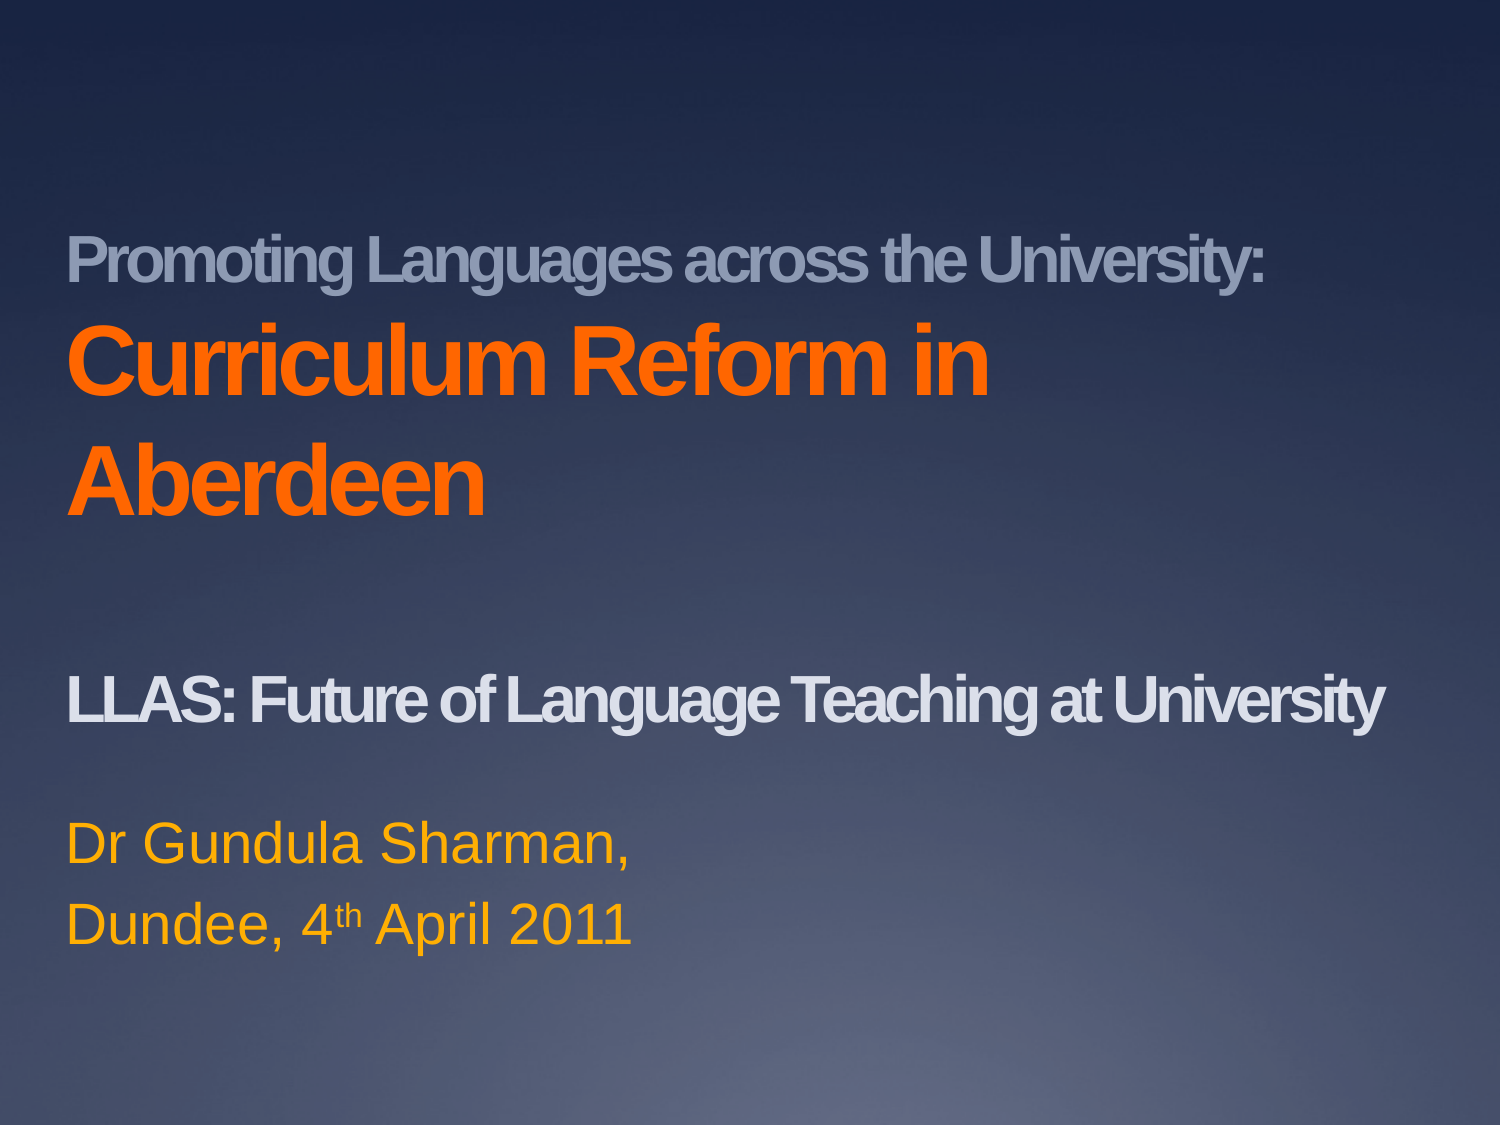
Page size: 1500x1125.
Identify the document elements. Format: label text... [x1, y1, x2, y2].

title Promoting Languages across the University: Curriculum Reform in Aberdeen LLAS: Future of Language Teaching at University [50, 208, 1447, 663]
subtitle Dr Gundula Sharman, Dundee, 4th April 2011 [50, 743, 819, 964]
